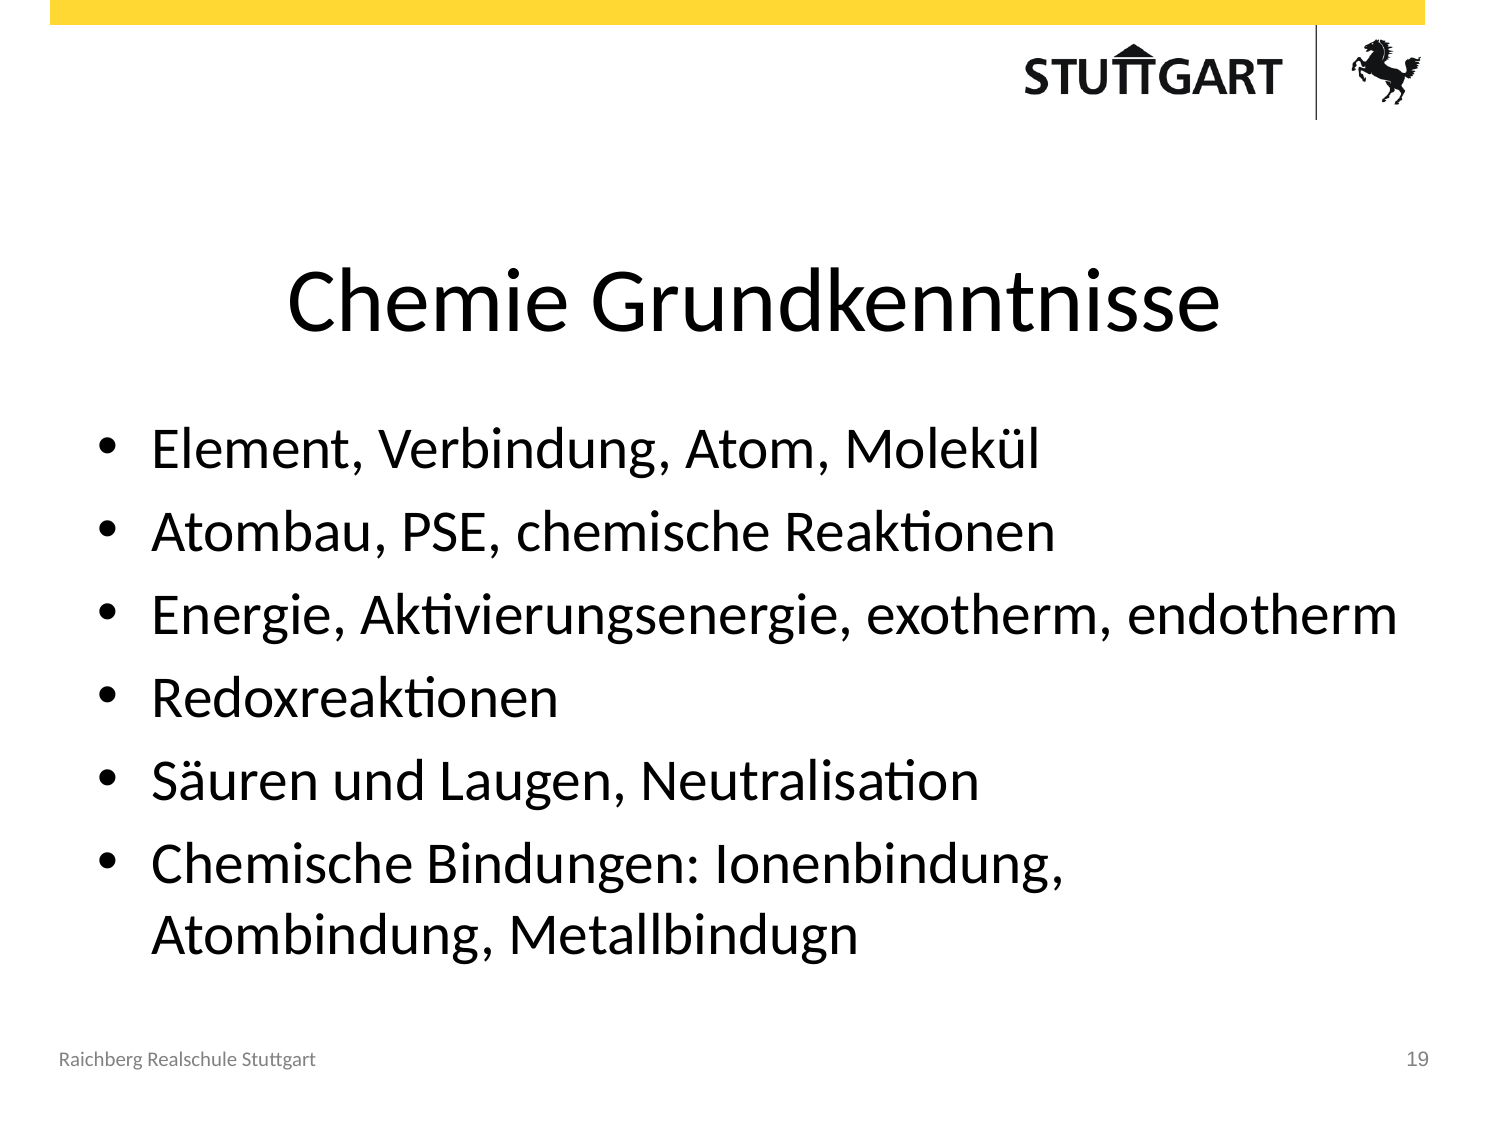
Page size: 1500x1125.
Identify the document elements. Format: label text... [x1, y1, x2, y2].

title Chemie Grundkenntnisse [82, 200, 1430, 389]
text_box Raichberg Realschule Stuttgart [58, 1045, 886, 1105]
picture [1025, 25, 1421, 120]
list Element, Verbindung, Atom, Molekül Atombau, PSE, chemische Reaktionen Energie, Aktivierungsenergie, exotherm, endotherm Redoxreaktionen Säuren und Laugen, Neutralisation Chemische Bindungen: Ionenbindung, Atombindung, Metallbindugn [82, 401, 1430, 993]
slide_number 19 [1305, 1045, 1430, 1105]
